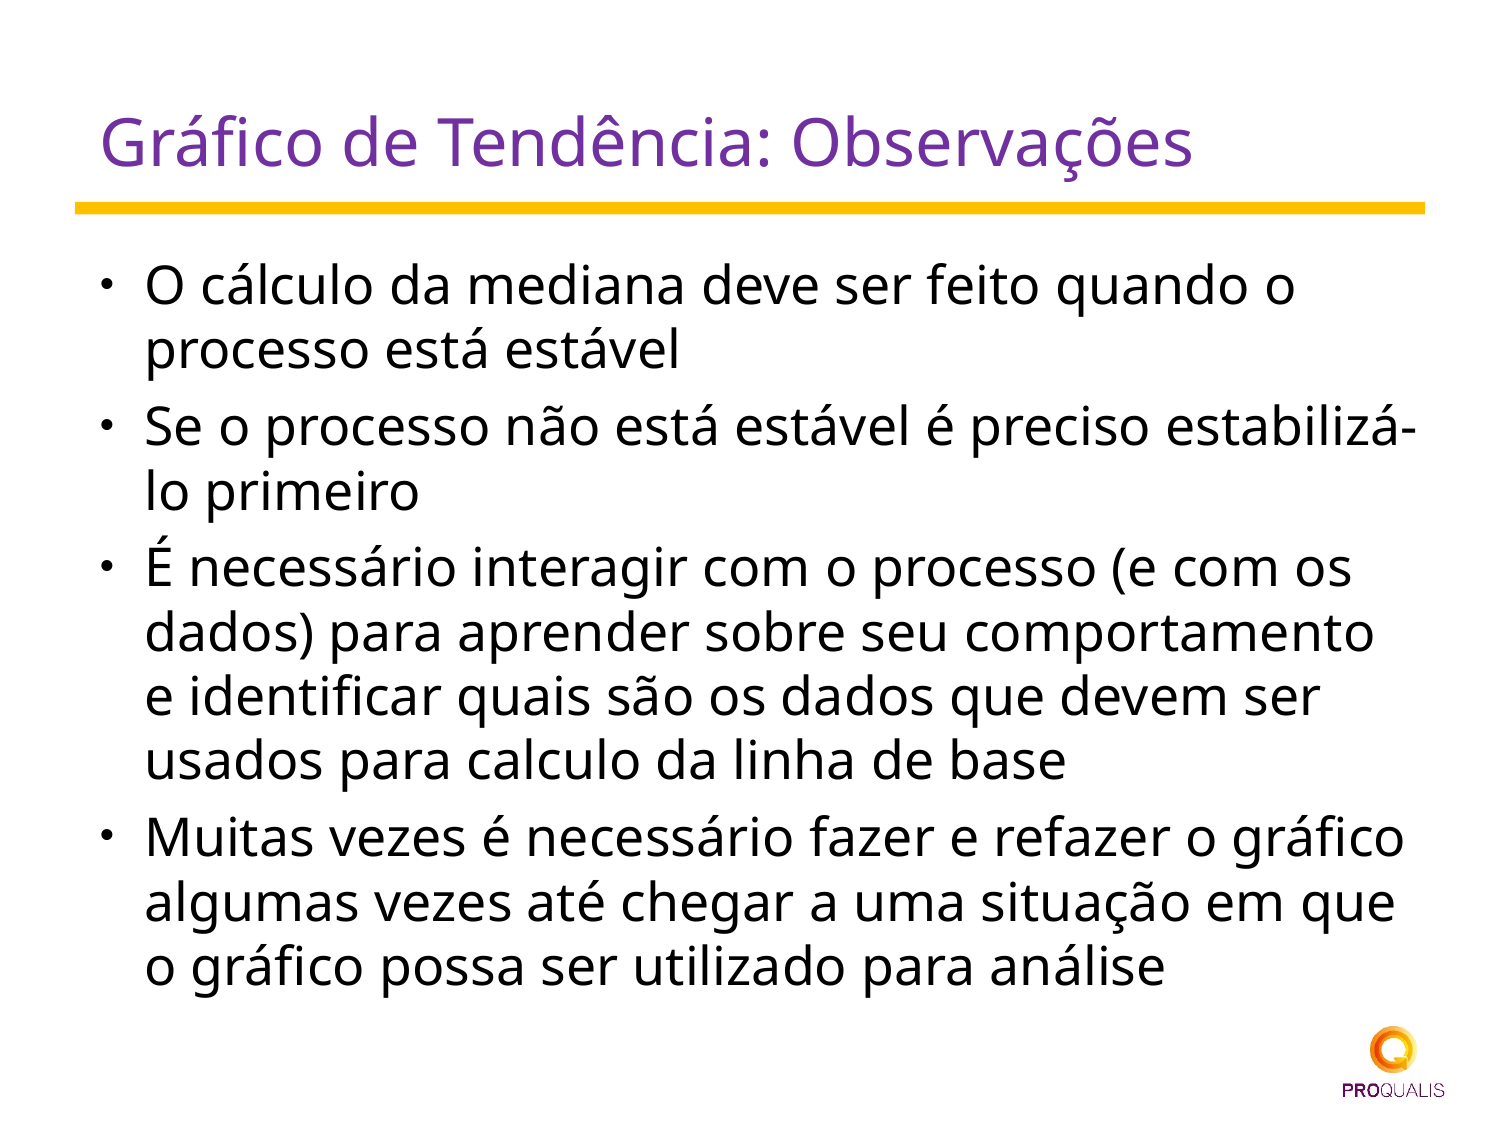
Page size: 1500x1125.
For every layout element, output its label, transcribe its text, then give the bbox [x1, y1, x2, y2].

list O cálculo da mediana deve ser feito quando o processo está estável Se o processo não está estável é preciso estabilizá-lo primeiro É necessário interagir com o processo (e com os dados) para aprender sobre seu comportamento e identificar quais são os dados que devem ser usados para calculo da linha de base Muitas vezes é necessário fazer e refazer o gráfico algumas vezes até chegar a uma situação em que o gráfico possa ser utilizado para análise [85, 243, 1436, 1012]
title Gráfico de Tendência: Observações [85, 24, 1436, 188]
picture [1328, 1019, 1453, 1104]
